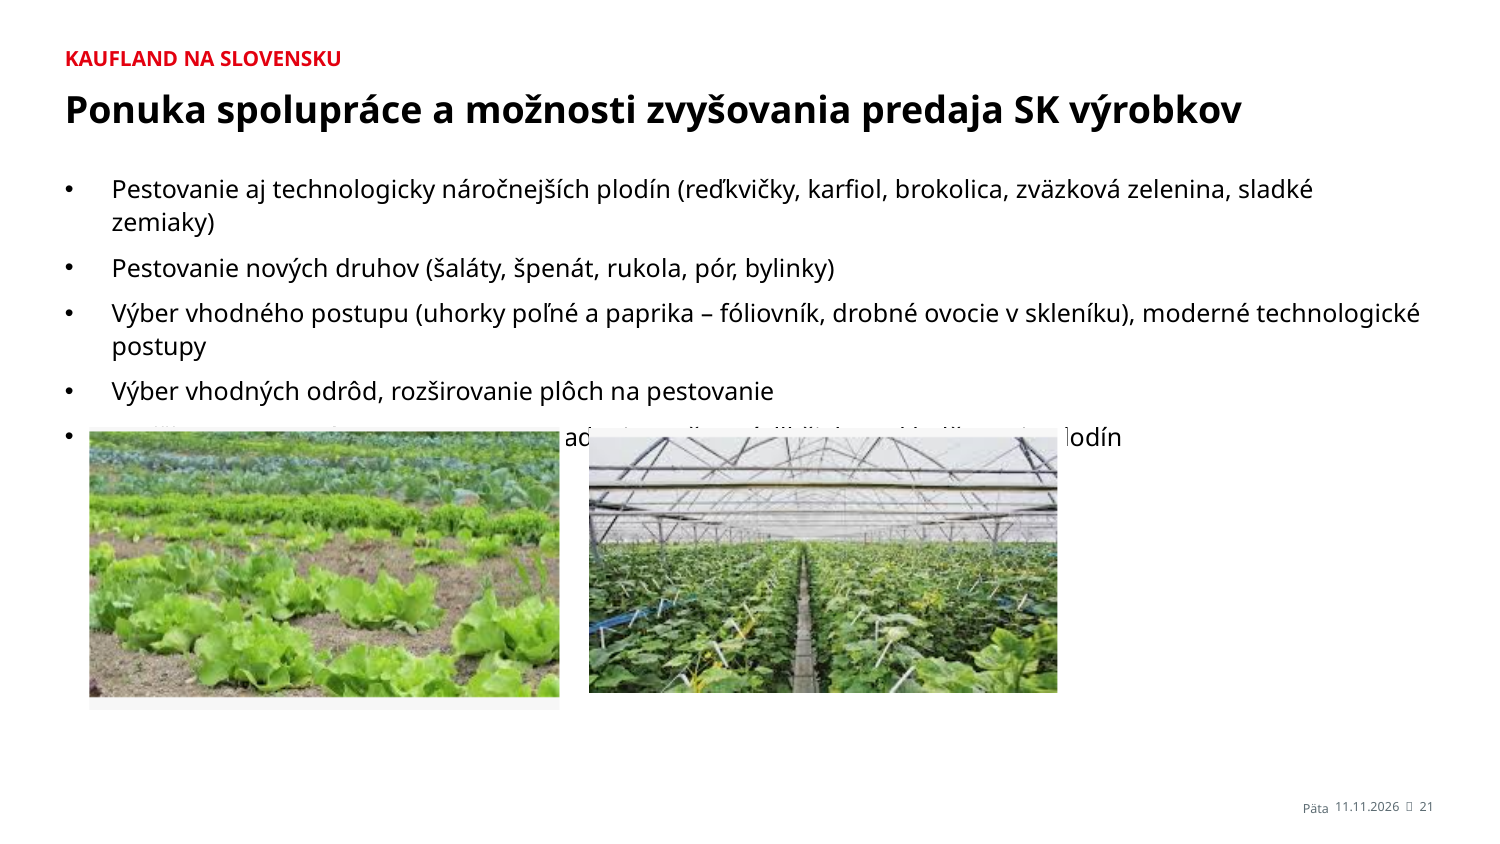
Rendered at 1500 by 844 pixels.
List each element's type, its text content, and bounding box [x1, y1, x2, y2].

slide_number 30. 11. 2020 [1329, 793, 1405, 816]
picture [88, 427, 566, 710]
slide_number  21 [1405, 793, 1500, 816]
footer Päta [949, 793, 1329, 816]
list Pestovanie aj technologicky náročnejších plodín (reďkvičky, karfiol, brokolica, zväzková zelenina, sladké zemiaky) Pestovanie nových druhov (šaláty, špenát, rukola, pór, bylinky) Výber vhodného postupu (uhorky poľné a paprika – fóliovník, drobné ovocie v skleníku), moderné technologické postupy Výber vhodných odrôd, rozširovanie plôch na pestovanie Zväčšovanie kapacít na uskladnenie, hľadanie možností dlhšieho uskladňovania plodín [64, 170, 1436, 753]
picture [589, 428, 1067, 693]
title Ponuka spolupráce a možnosti zvyšovania predaja SK výrobkov [64, 91, 1435, 171]
list KAUFLAND NA SLOVENSKU [64, 43, 1435, 74]
